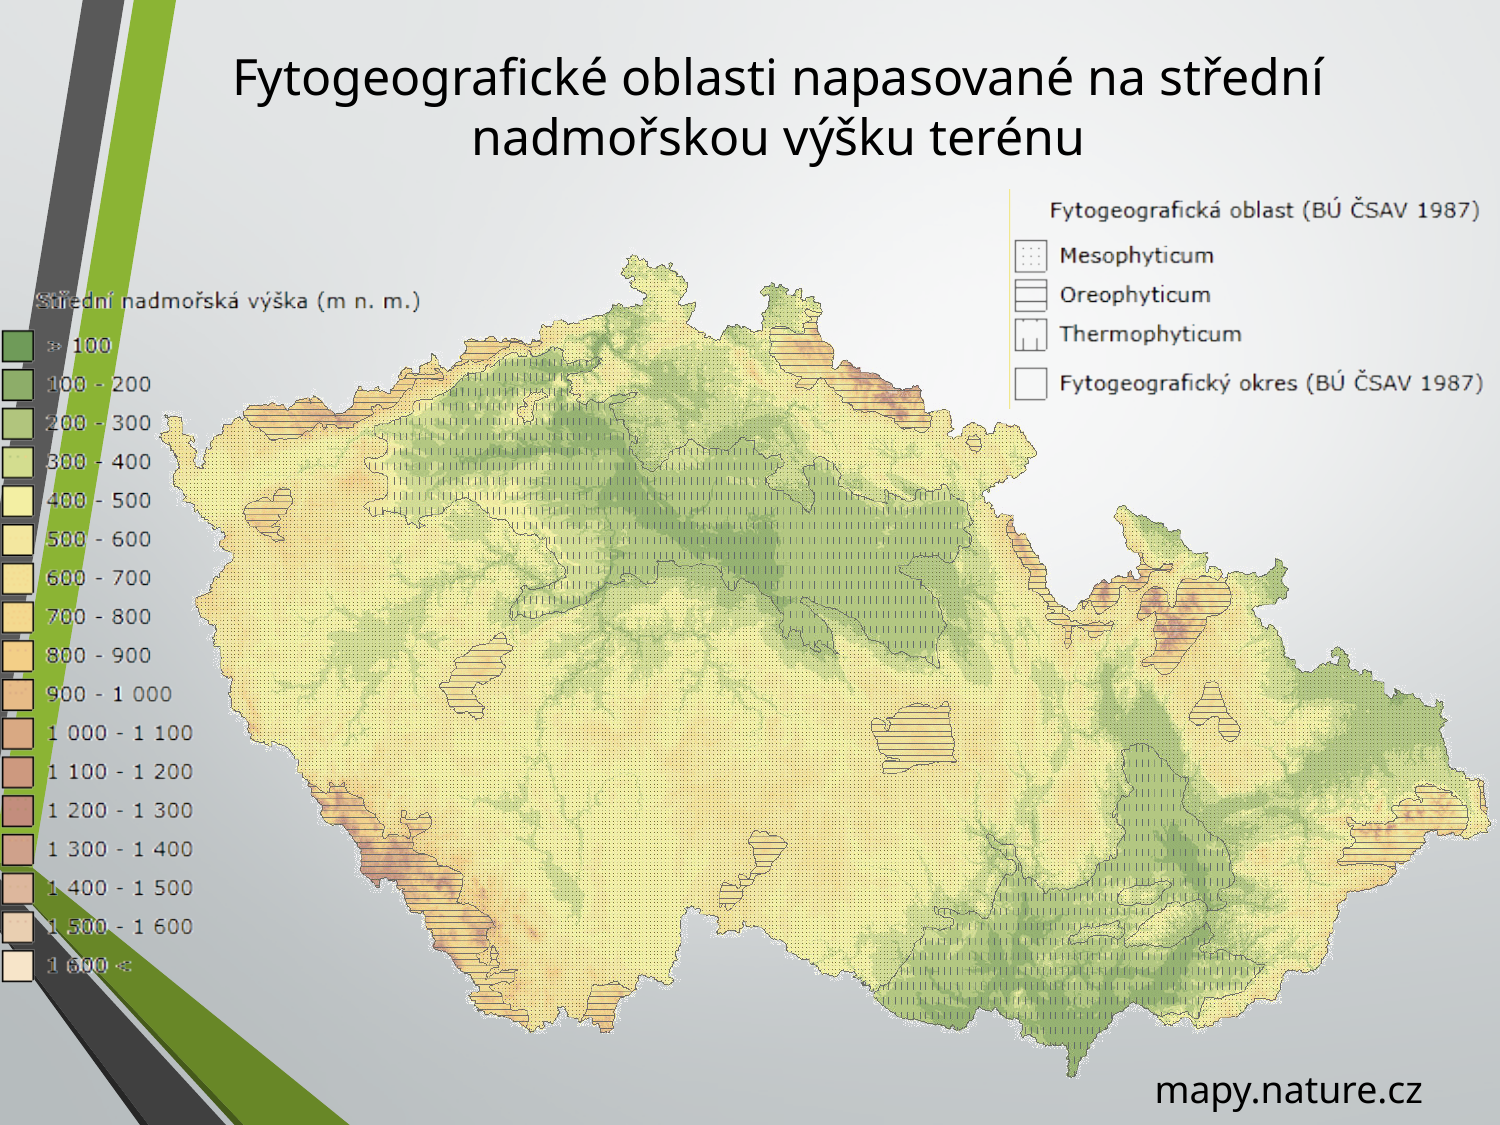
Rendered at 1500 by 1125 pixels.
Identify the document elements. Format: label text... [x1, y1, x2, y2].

picture [1009, 189, 1500, 409]
picture [0, 278, 444, 986]
title Fytogeografické oblasti napasované na střední nadmořskou výšku terénu [146, 20, 1411, 190]
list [144, 243, 1500, 1095]
text_box mapy.nature.cz [1139, 1095, 1471, 1119]
